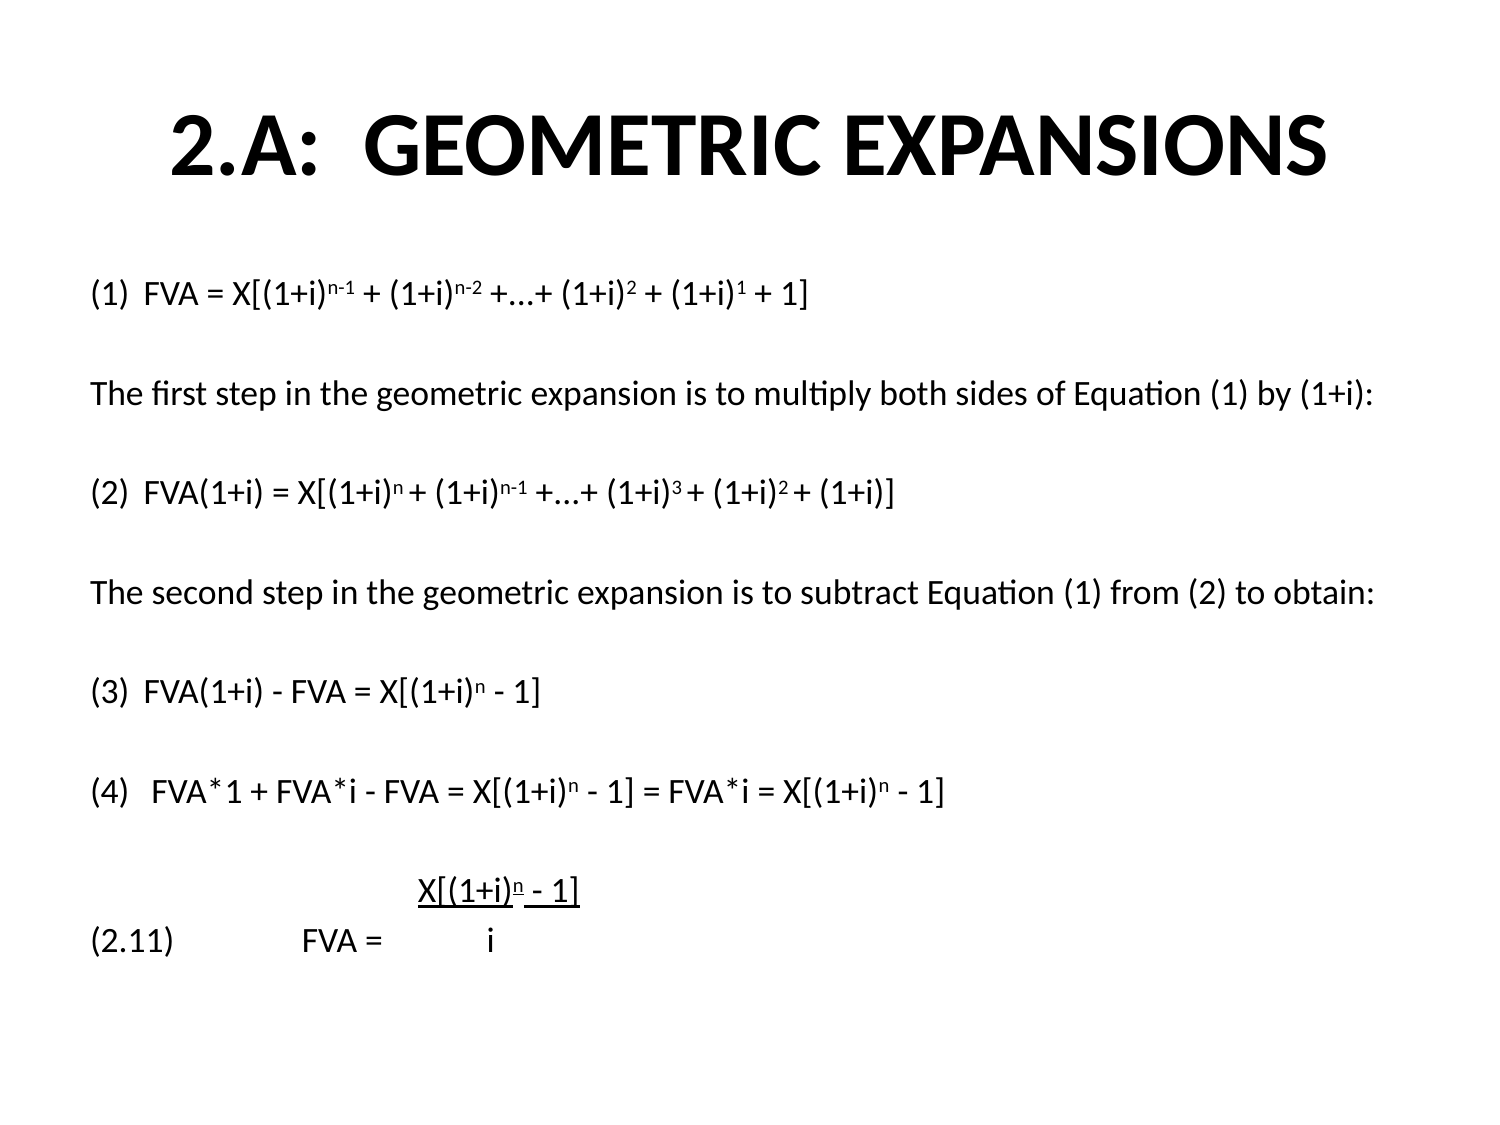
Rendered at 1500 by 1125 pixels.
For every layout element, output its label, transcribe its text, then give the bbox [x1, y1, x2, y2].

list (1) FVA = X[(1+i)n-1 + (1+i)n-2 +...+ (1+i)2 + (1+i)1 + 1] The first step in the geometric expansion is to multiply both sides of Equation (1) by (1+i): (2) FVA(1+i) = X[(1+i)n + (1+i)n-1 +...+ (1+i)3 + (1+i)2 + (1+i)] The second step in the geometric expansion is to subtract Equation (1) from (2) to obtain: (3) FVA(1+i) - FVA = X[(1+i)n - 1] (4) FVA*1 + FVA*i - FVA = X[(1+i)n - 1] = FVA*i = X[(1+i)n - 1] X[(1+i)n - 1] (2.11) FVA = i [75, 262, 1425, 1005]
title 2.A: GEOMETRIC EXPANSIONS [75, 45, 1425, 233]
